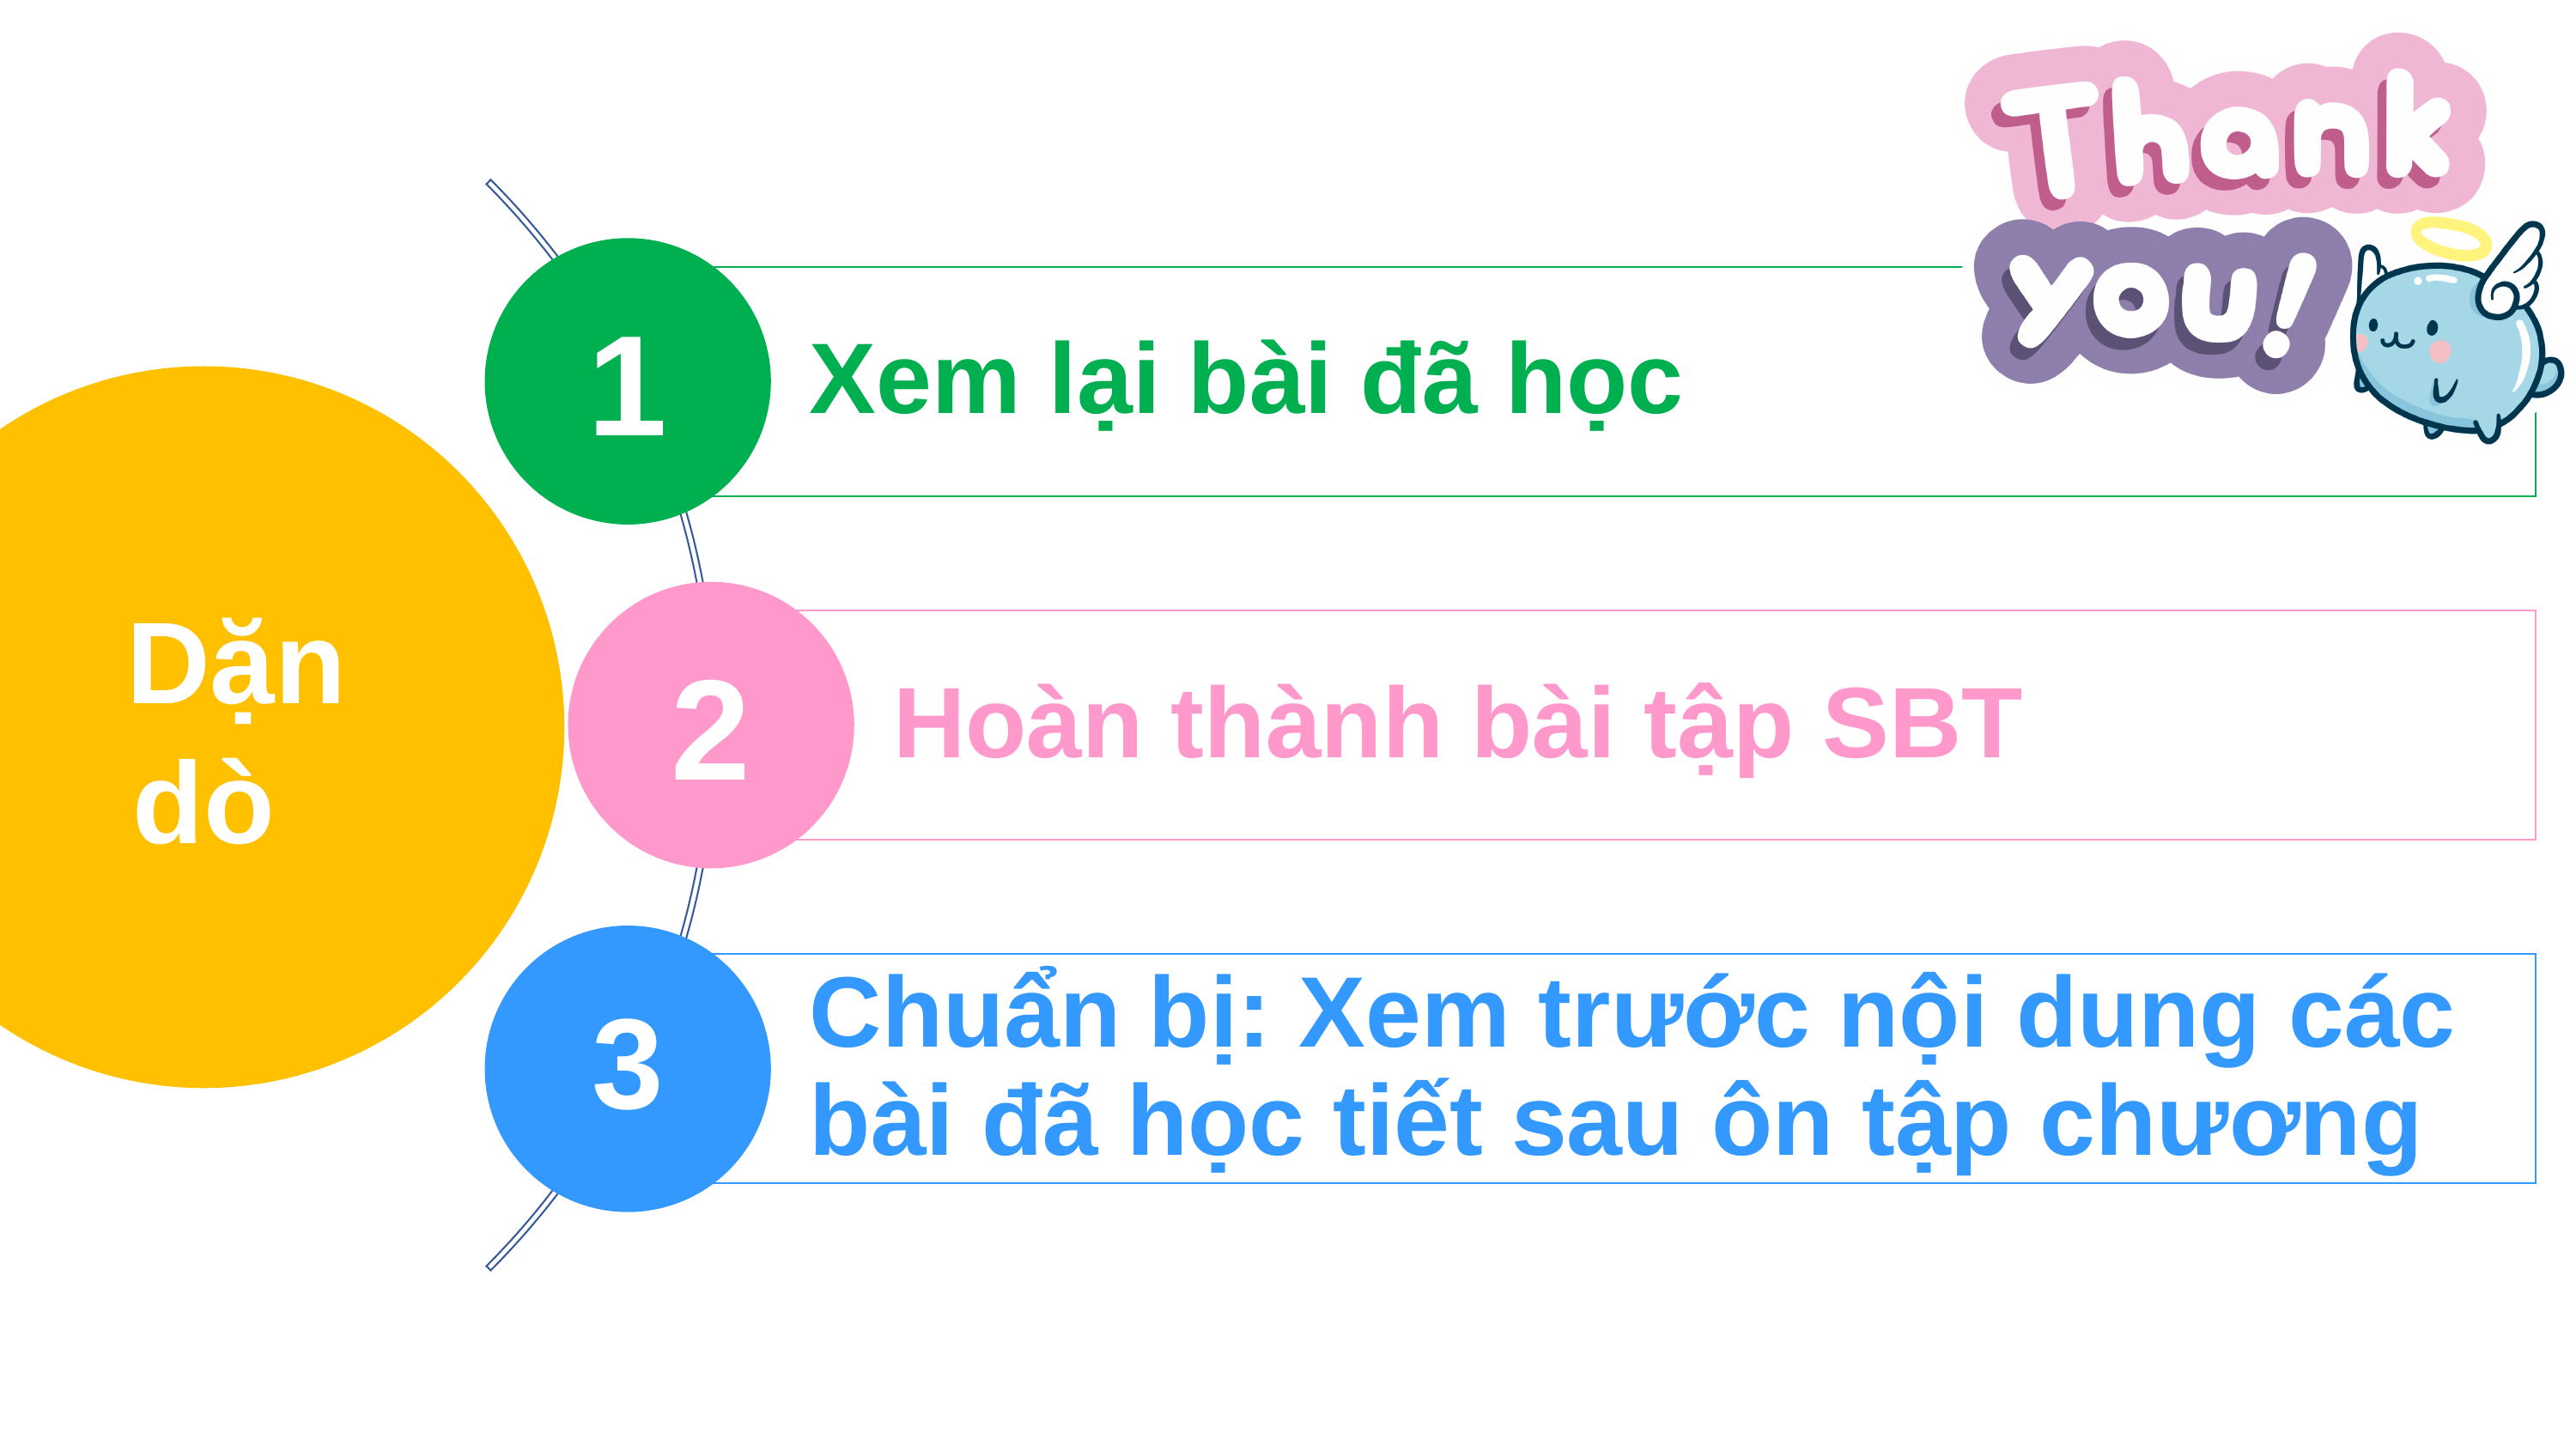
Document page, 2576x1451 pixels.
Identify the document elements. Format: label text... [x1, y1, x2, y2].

text_box [484, 1192, 558, 1272]
text_box Xem lại bài đã học [715, 266, 2537, 497]
text_box 2 [567, 580, 855, 870]
text_box Dặn dò [0, 365, 566, 1090]
text_box Chuẩn bị: Xem trước nội dung các bài đã học tiết sau ôn tập chương [715, 953, 2537, 1184]
text_box Hoàn thành bài tập SBT [799, 610, 2537, 841]
text_box 1 [483, 237, 772, 525]
text_box [484, 178, 558, 258]
text_box [680, 513, 704, 581]
picture [1953, 21, 2576, 456]
text_box 3 [483, 925, 772, 1213]
text_box [680, 869, 704, 937]
